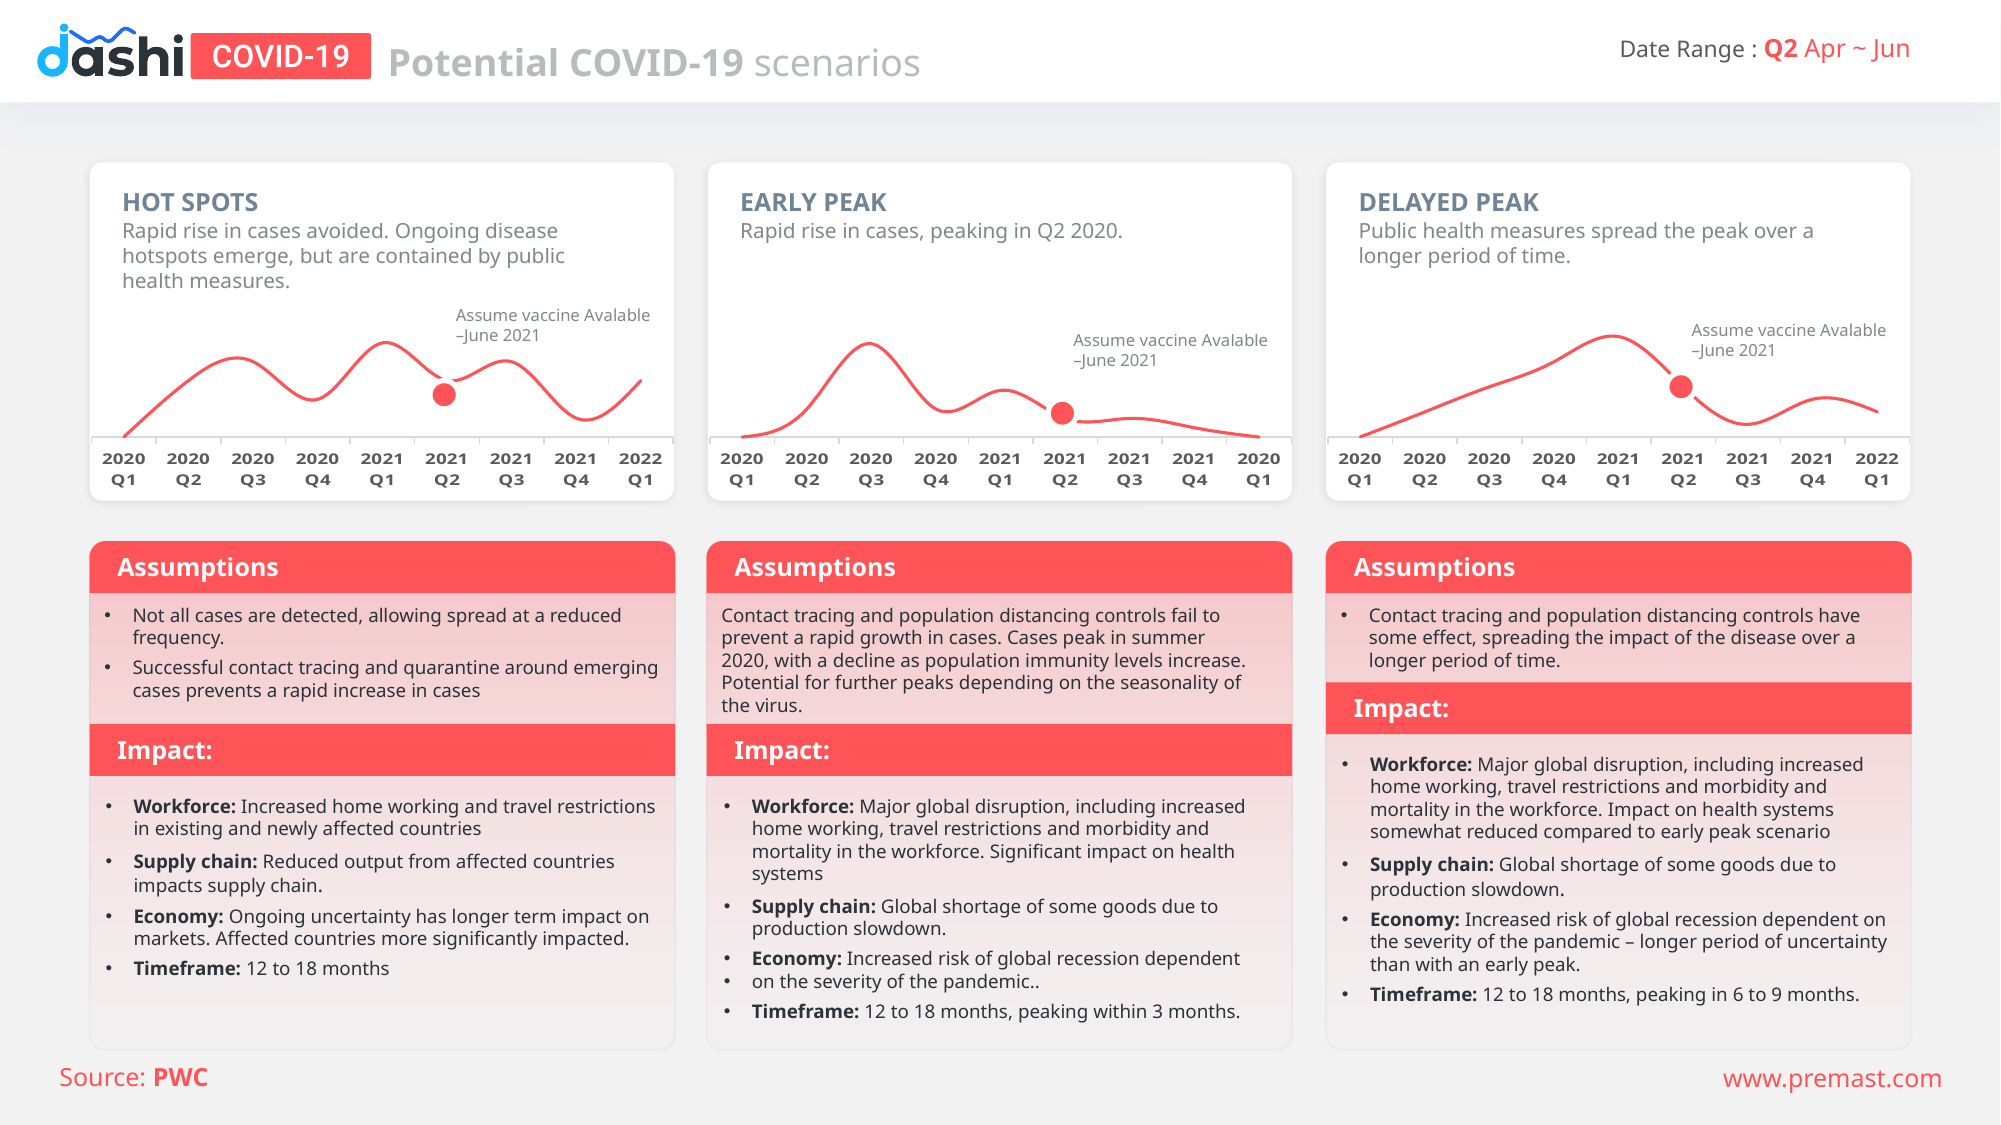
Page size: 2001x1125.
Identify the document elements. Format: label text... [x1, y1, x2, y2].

text_box Workforce: Major global disruption, including increased home working, travel restrictions and morbidity and mortality in the workforce. Significant impact on health systems Supply chain: Global shortage of some goods due to production slowdown. Economy: Increased risk of global recession dependent on the severity of the pandemic.. Timeframe: 12 to 18 months, peaking within 3 months. [709, 787, 1294, 1030]
text_box Contact tracing and population distancing controls have some effect, spreading the impact of the disease over a longer period of time. [1326, 596, 1911, 679]
text_box Potential COVID-19 scenarios [372, 31, 1454, 92]
text_box Impact: [719, 727, 956, 772]
text_box [89, 723, 676, 777]
text_box [1324, 539, 1913, 594]
text_box Impact: [102, 727, 339, 772]
text_box Assumptions [719, 544, 956, 589]
text_box Assumptions [102, 544, 339, 589]
text_box Not all cases are detected, allowing spread at a reduced frequency. Successful contact tracing and quarantine around emerging cases prevents a rapid increase in cases [89, 596, 674, 709]
text_box [705, 594, 1294, 1051]
text_box Workforce: Major global disruption, including increased home working, travel restrictions and morbidity and mortality in the workforce. Impact on health systems somewhat reduced compared to early peak scenario Supply chain: Global shortage of some goods due to production slowdown. Economy: Increased risk of global recession dependent on the severity of the pandemic – longer period of uncertainty than with an early peak. Timeframe: 12 to 18 months, peaking in 6 to 9 months. [1327, 745, 1912, 1013]
text_box [88, 539, 677, 594]
text_box Impact: [1338, 685, 1575, 731]
text_box Assumptions [1338, 544, 1575, 589]
text_box Source: PWC [44, 1053, 224, 1099]
text_box Contact tracing and population distancing controls fail to prevent a rapid growth in cases. Cases peak in summer 2020, with a decline as population immunity levels increase. Potential for further peaks depending on the seasonality of the virus. [706, 596, 1264, 723]
text_box [88, 594, 677, 1051]
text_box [89, 162, 1911, 501]
text_box Workforce: Increased home working and travel restrictions in existing and newly affected countries Supply chain: Reduced output from affected countries impacts supply chain. Economy: Ongoing uncertainty has longer term impact on markets. Affected countries more significantly impacted. Timeframe: 12 to 18 months [90, 787, 676, 987]
text_box [706, 723, 1293, 777]
text_box [1324, 594, 1913, 1051]
text_box [1325, 681, 1913, 735]
text_box [705, 539, 1294, 594]
